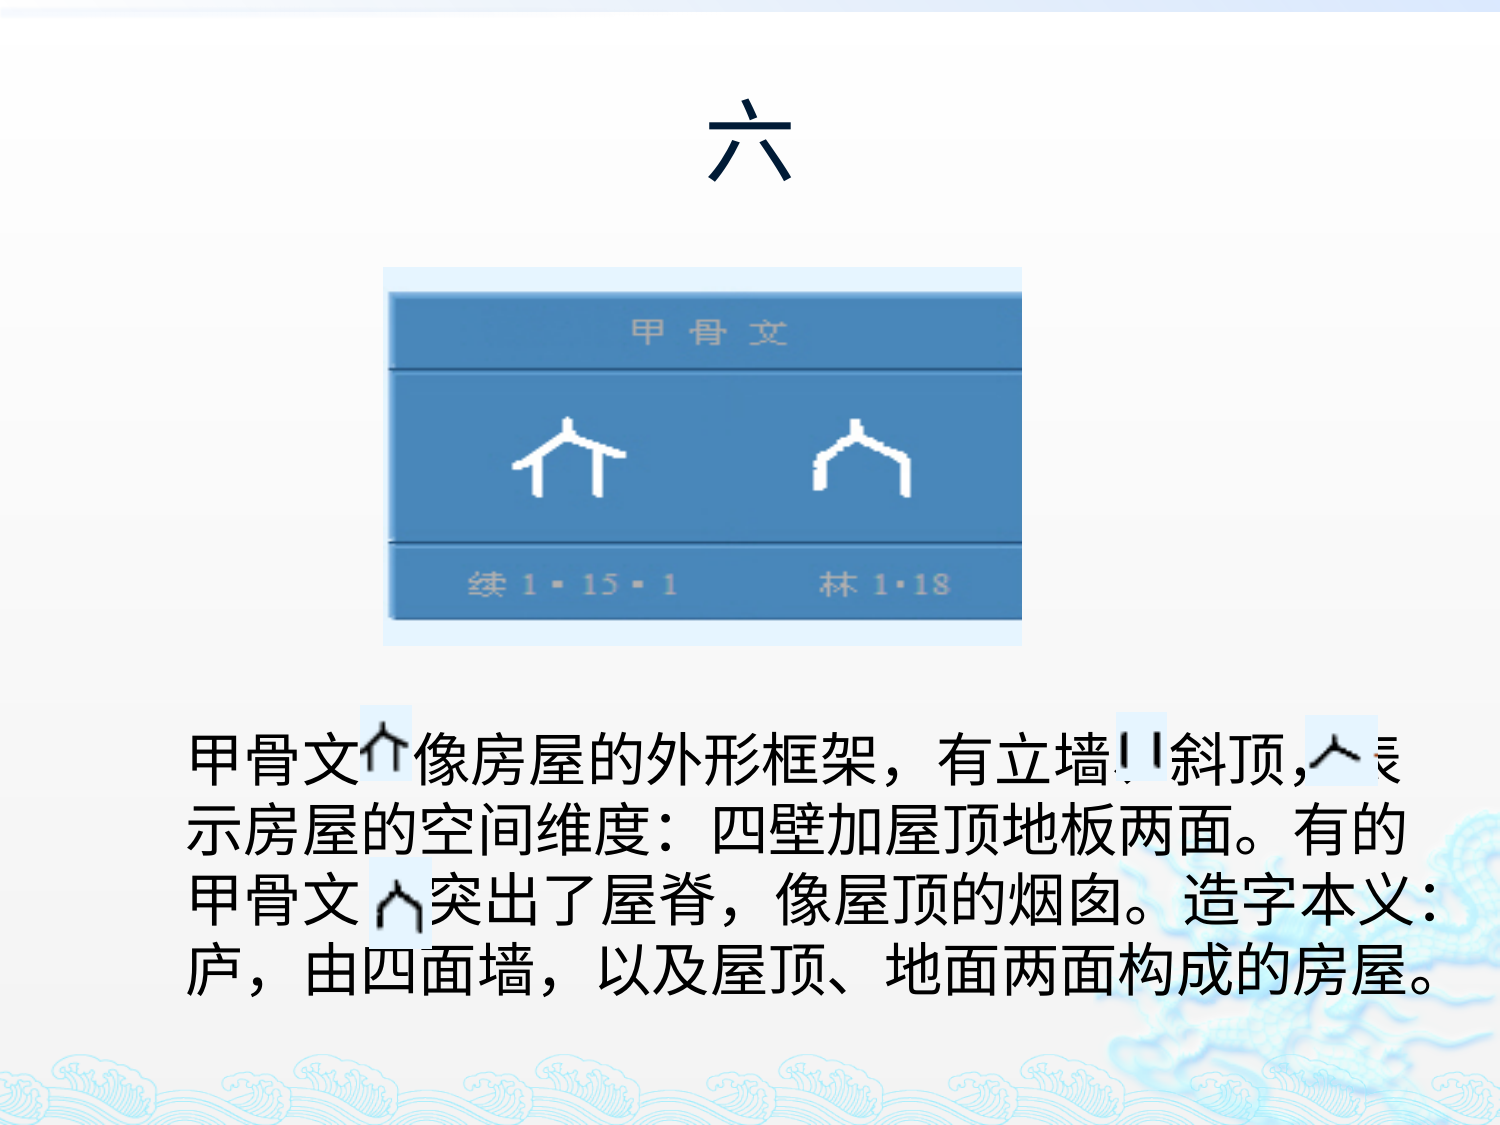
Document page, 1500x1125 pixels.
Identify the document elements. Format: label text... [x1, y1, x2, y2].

picture [1304, 715, 1378, 786]
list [383, 266, 1023, 646]
picture [1115, 711, 1167, 781]
picture [359, 704, 413, 781]
title 六 [75, 45, 1425, 233]
picture [369, 857, 432, 949]
text_box 甲骨文 像房屋的外形框架，有立墙、斜顶，表示房屋的空间维度：四壁加屋顶地板两面。有的甲骨文 突出了屋脊，像屋顶的烟囱。造字本义：庐，由四面墙，以及屋顶、地面两面构成的房屋。 [171, 715, 1435, 1011]
